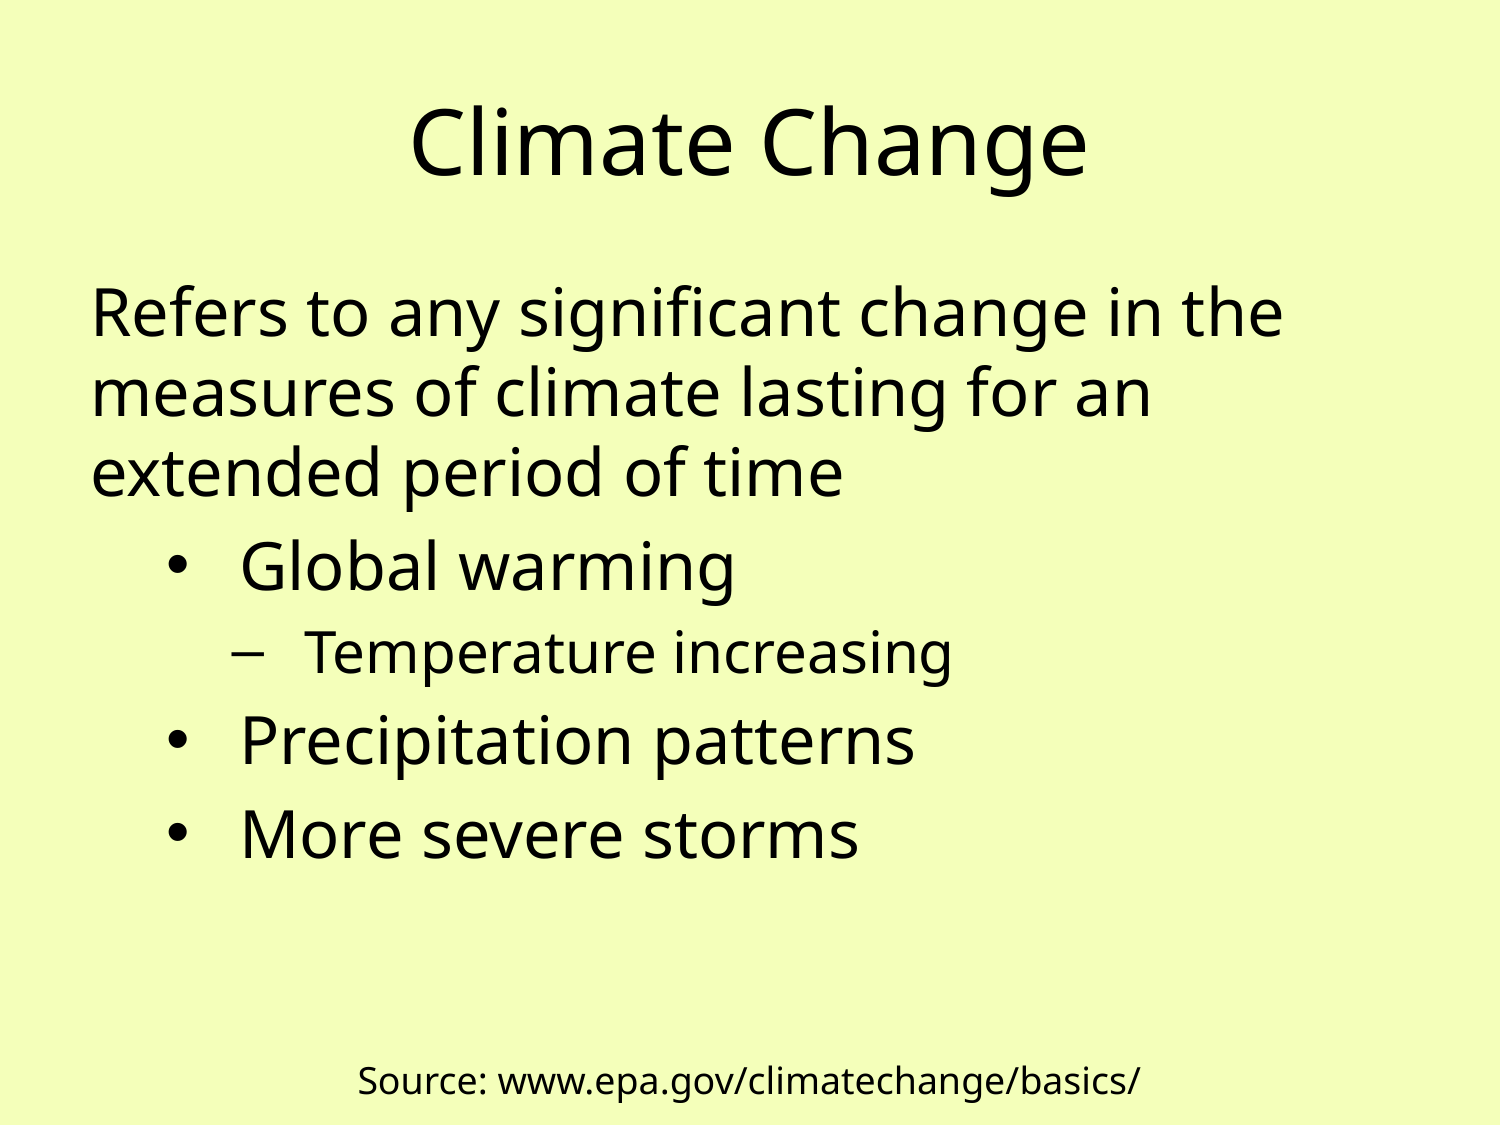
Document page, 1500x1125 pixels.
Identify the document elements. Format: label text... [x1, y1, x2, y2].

title Climate Change [75, 45, 1425, 233]
text_box Source: www.epa.gov/climatechange/basics/ [342, 1049, 1157, 1110]
list Refers to any significant change in the measures of climate lasting for an extended period of time Global warming Temperature increasing Precipitation patterns More severe storms [75, 262, 1425, 1063]
